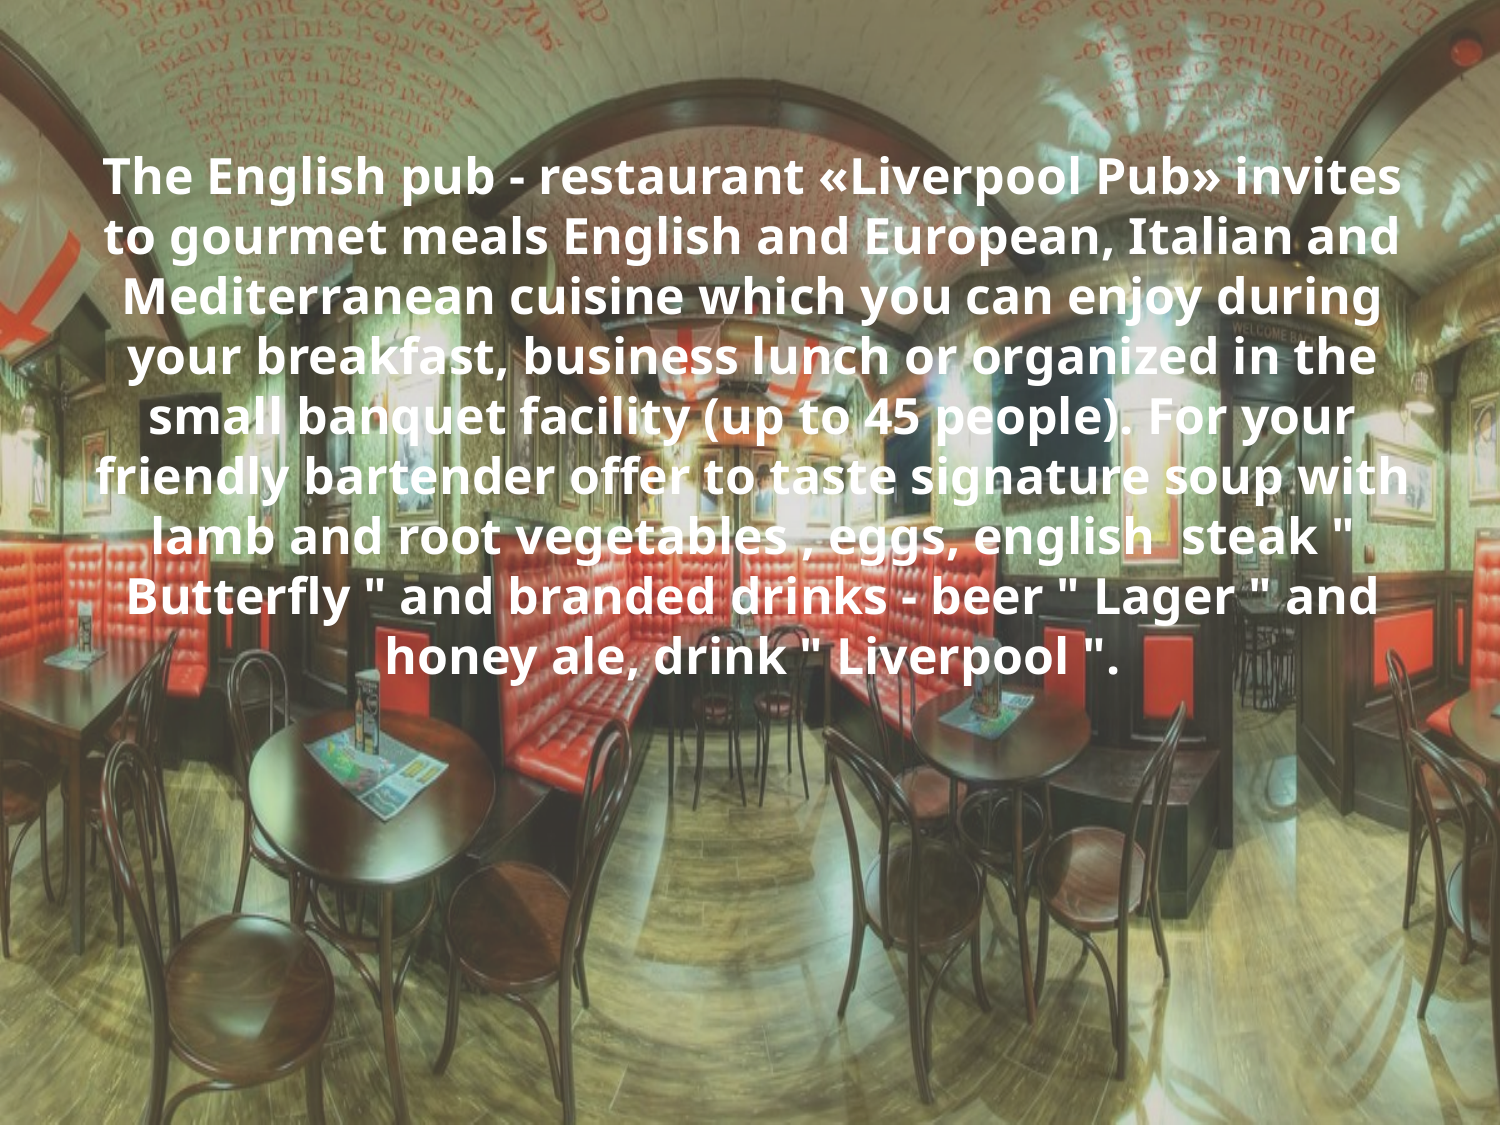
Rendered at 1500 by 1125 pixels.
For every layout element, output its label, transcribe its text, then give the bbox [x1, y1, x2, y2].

text_box The English pub - restaurant «Liverpool Pub» invites to gourmet meals English and European, Italian and Mediterranean cuisine which you can enjoy during your breakfast, business lunch or organized in the small banquet facility (up to 45 people). For your friendly bartender offer to taste signature soup with lamb and root vegetables , eggs, english steak " Butterfly " and branded drinks - beer " Lager " and honey ale, drink " Liverpool ". [61, 137, 1444, 692]
